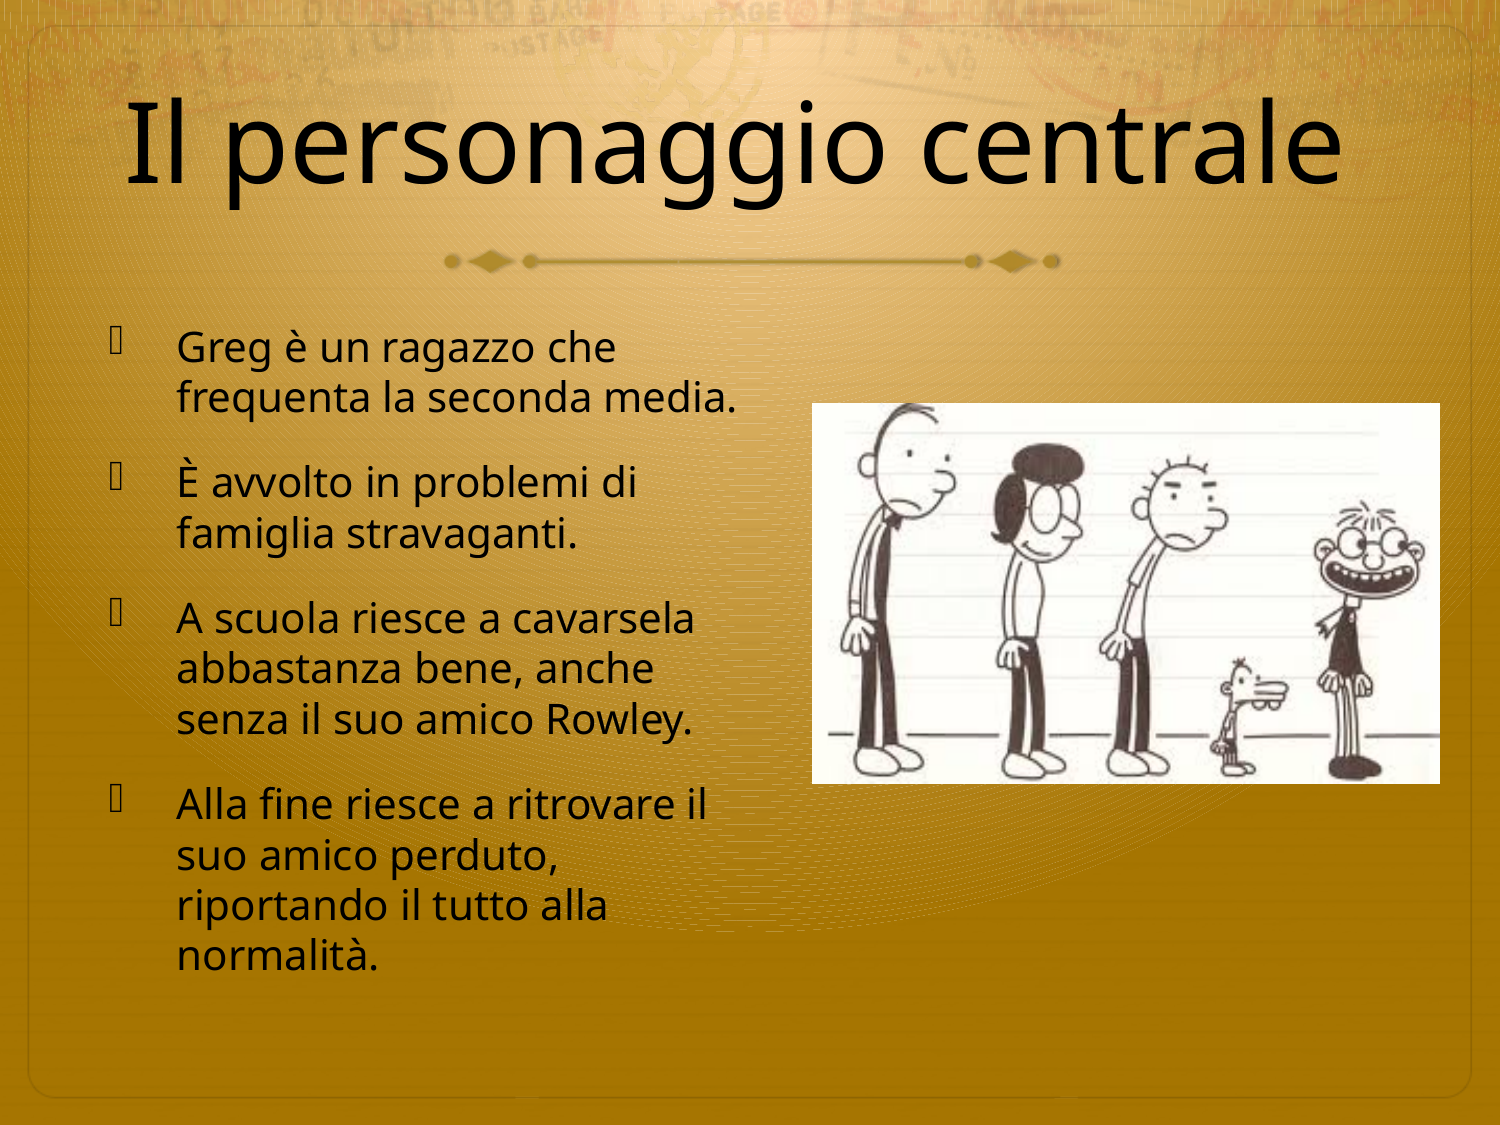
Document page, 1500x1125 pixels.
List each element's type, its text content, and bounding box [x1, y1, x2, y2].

picture [0, 0, 1500, 1125]
title Il personaggio centrale [93, 45, 1407, 233]
list Greg è un ragazzo che frequenta la seconda media. È avvolto in problemi di famiglia stravaganti. A scuola riesce a cavarsela abbastanza bene, anche senza il suo amico Rowley. Alla fine riesce a ritrovare il suo amico perduto, riportando il tutto alla normalità. [93, 312, 792, 988]
